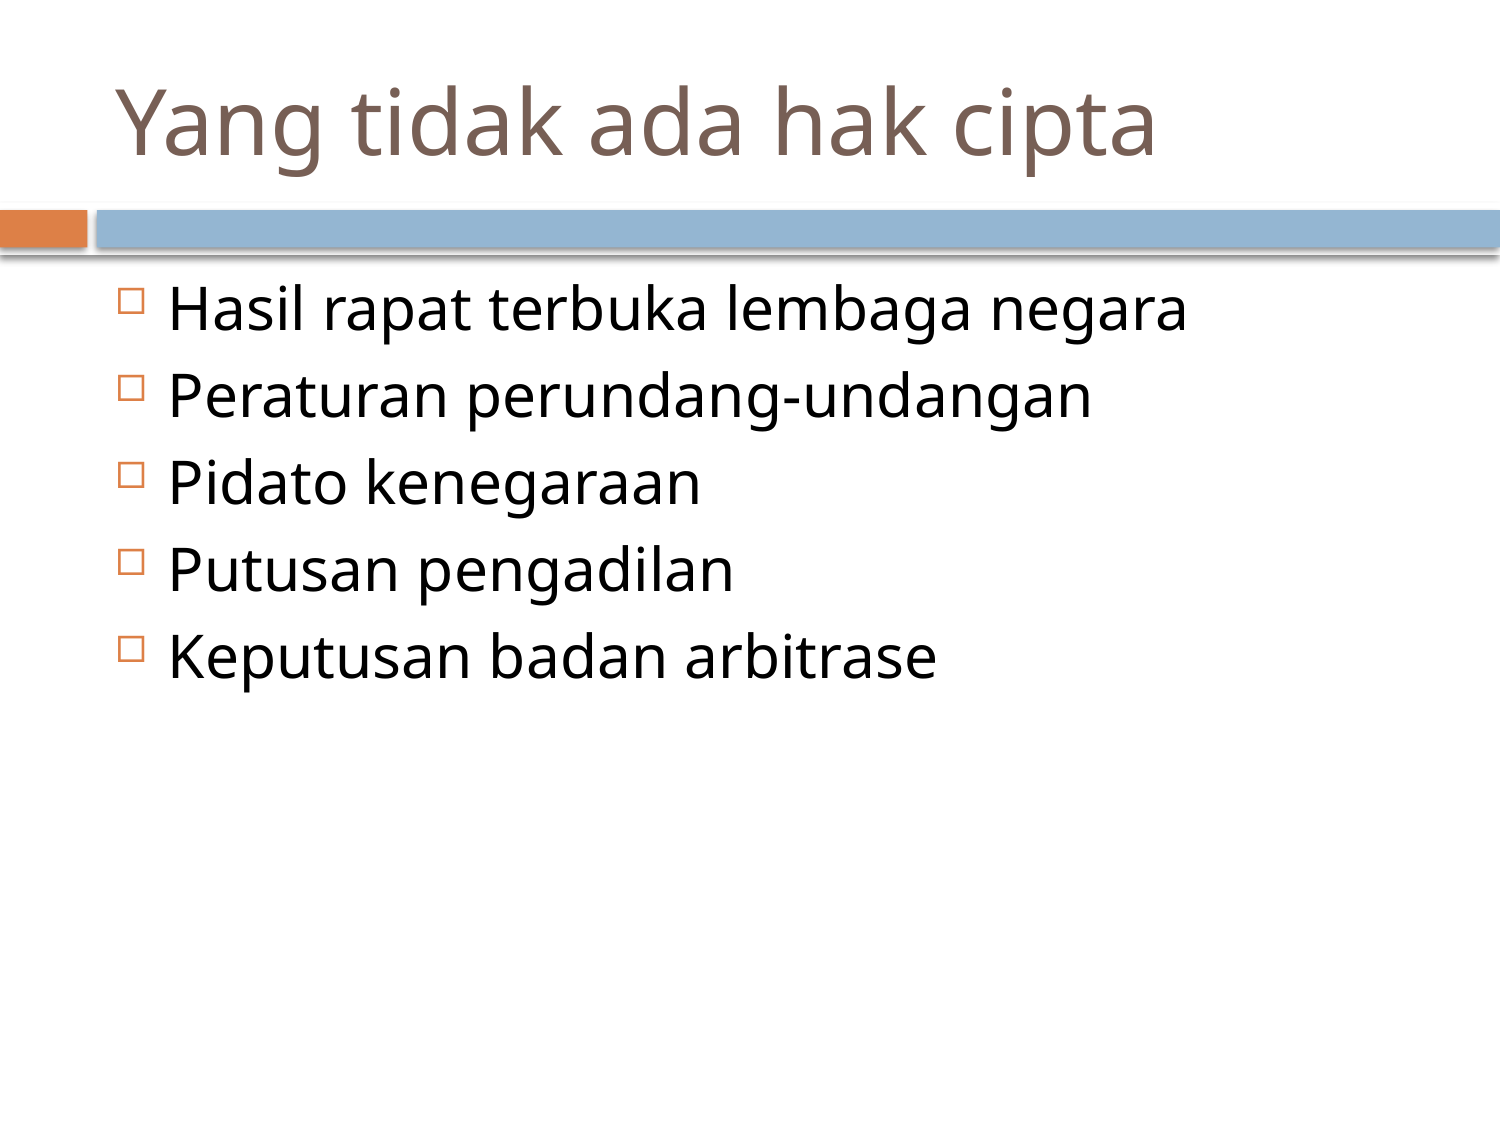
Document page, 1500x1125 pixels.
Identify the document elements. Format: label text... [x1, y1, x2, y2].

title Yang tidak ada hak cipta [100, 37, 1438, 200]
list Hasil rapat terbuka lembaga negara Peraturan perundang-undangan Pidato kenegaraan Putusan pengadilan Keputusan badan arbitrase [100, 262, 1438, 1000]
